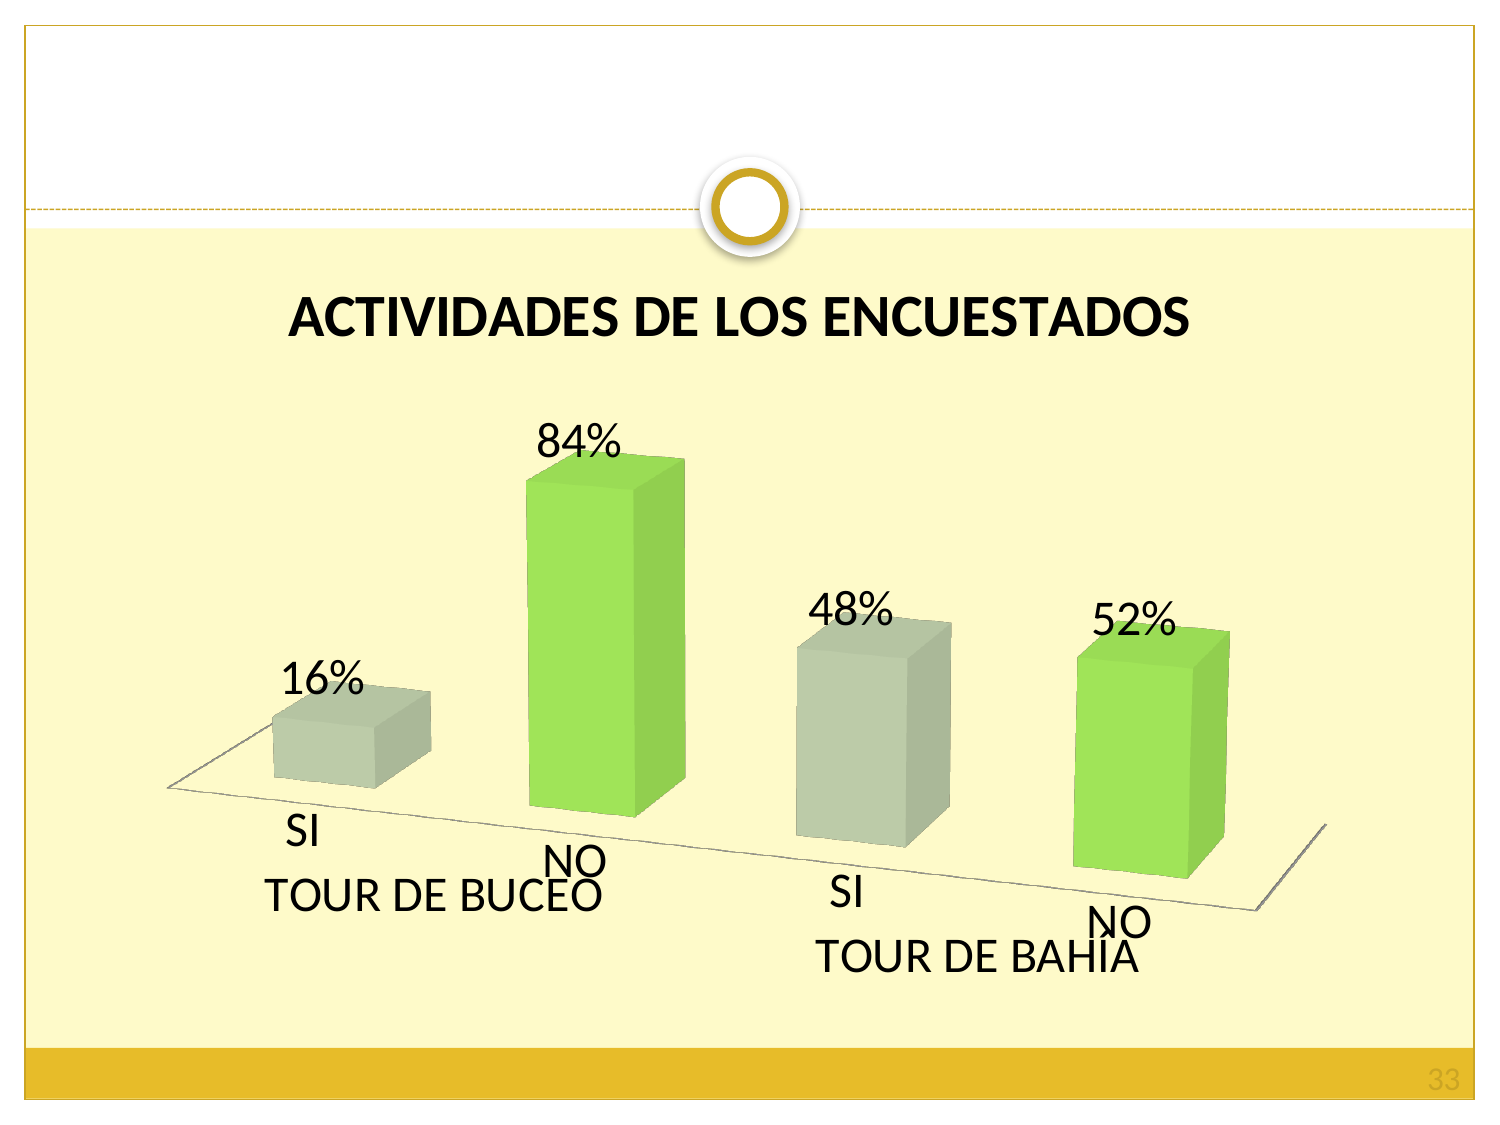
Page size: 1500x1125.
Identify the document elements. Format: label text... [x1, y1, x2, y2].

chart [49, 250, 1445, 1001]
slide_number 33 [1406, 1040, 1482, 1114]
